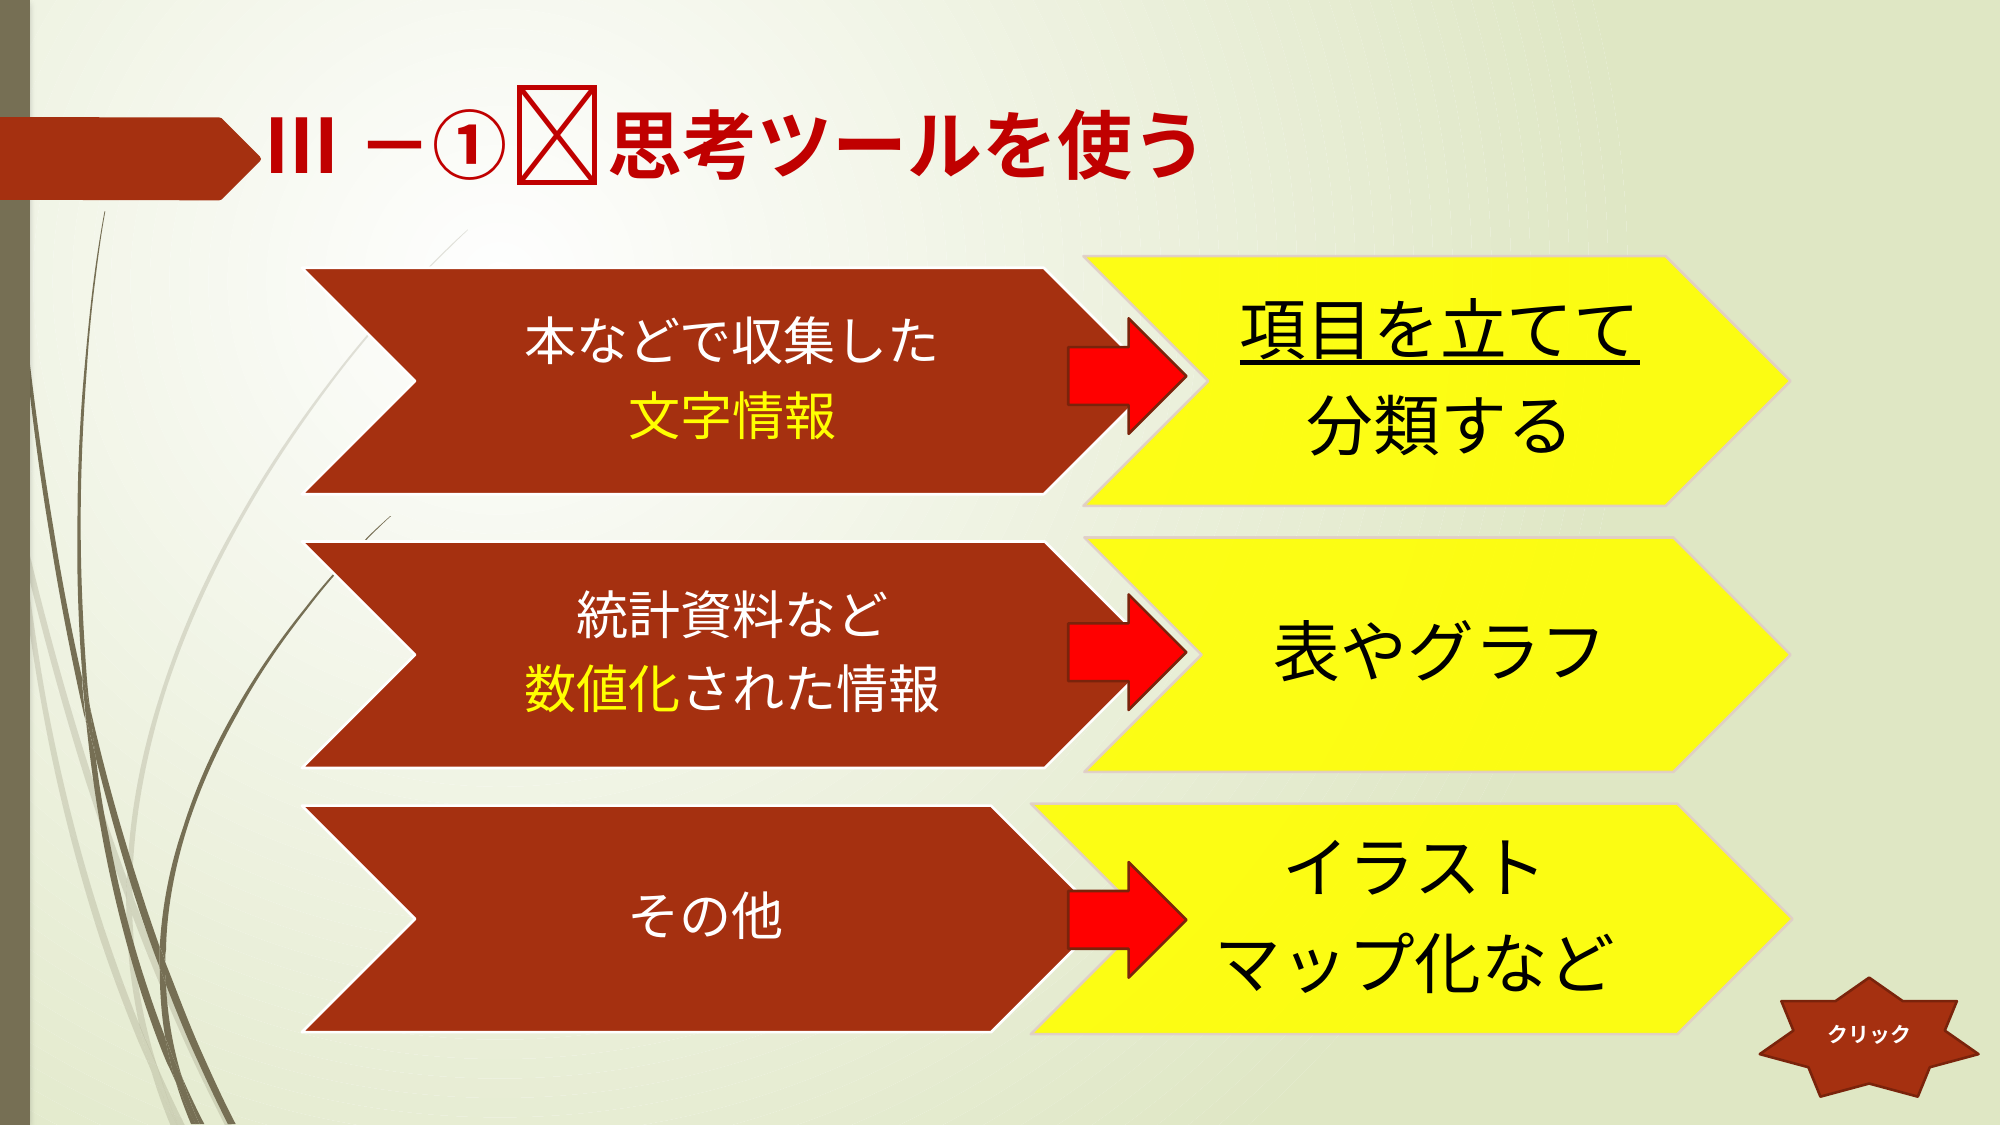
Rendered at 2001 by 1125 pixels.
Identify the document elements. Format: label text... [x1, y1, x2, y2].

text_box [300, 243, 1794, 1047]
text_box クリック [1758, 976, 1980, 1098]
text_box Ⅲ－①🌠思考ツールを使う [249, 66, 1444, 202]
